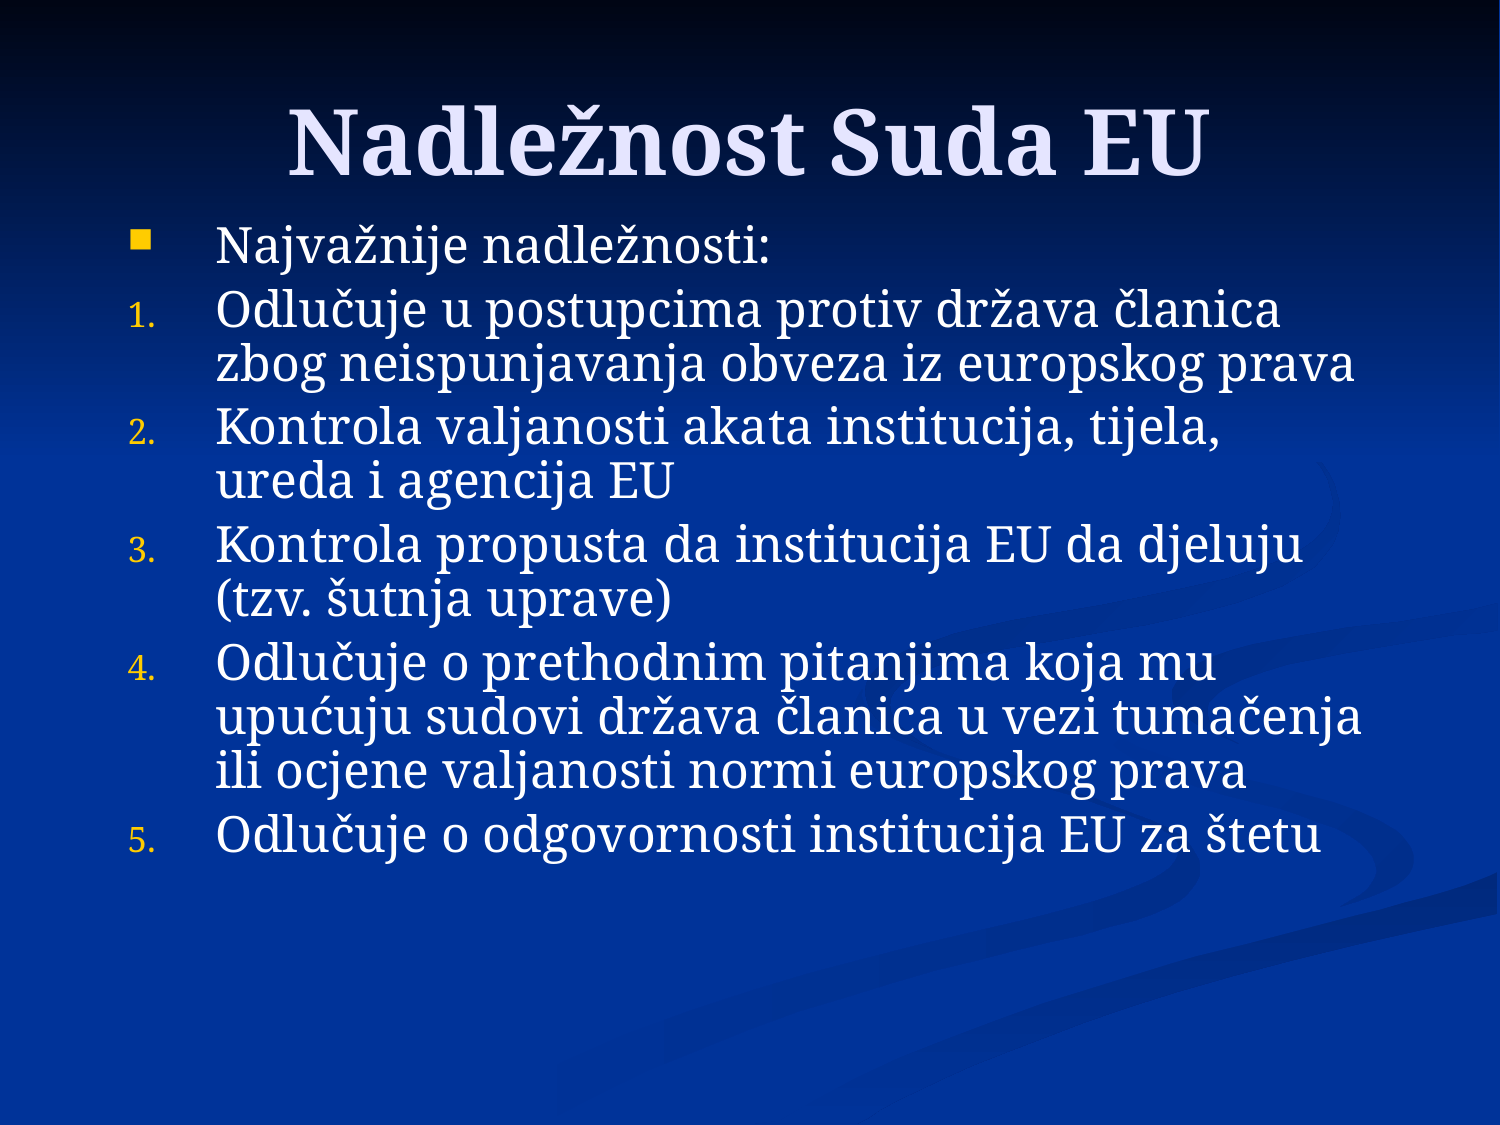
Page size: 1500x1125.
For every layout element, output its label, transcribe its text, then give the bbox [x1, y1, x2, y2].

title Nadležnost Suda EU [75, 45, 1425, 233]
list Najvažnije nadležnosti: Odlučuje u postupcima protiv država članica zbog neispunjavanja obveza iz europskog prava Kontrola valjanosti akata institucija, tijela, ureda i agencija EU Kontrola propusta da institucija EU da djeluju (tzv. šutnja uprave) Odlučuje o prethodnim pitanjima koja mu upućuju sudovi država članica u vezi tumačenja ili ocjene valjanosti normi europskog prava Odlučuje o odgovornosti institucija EU za štetu [112, 212, 1388, 1038]
